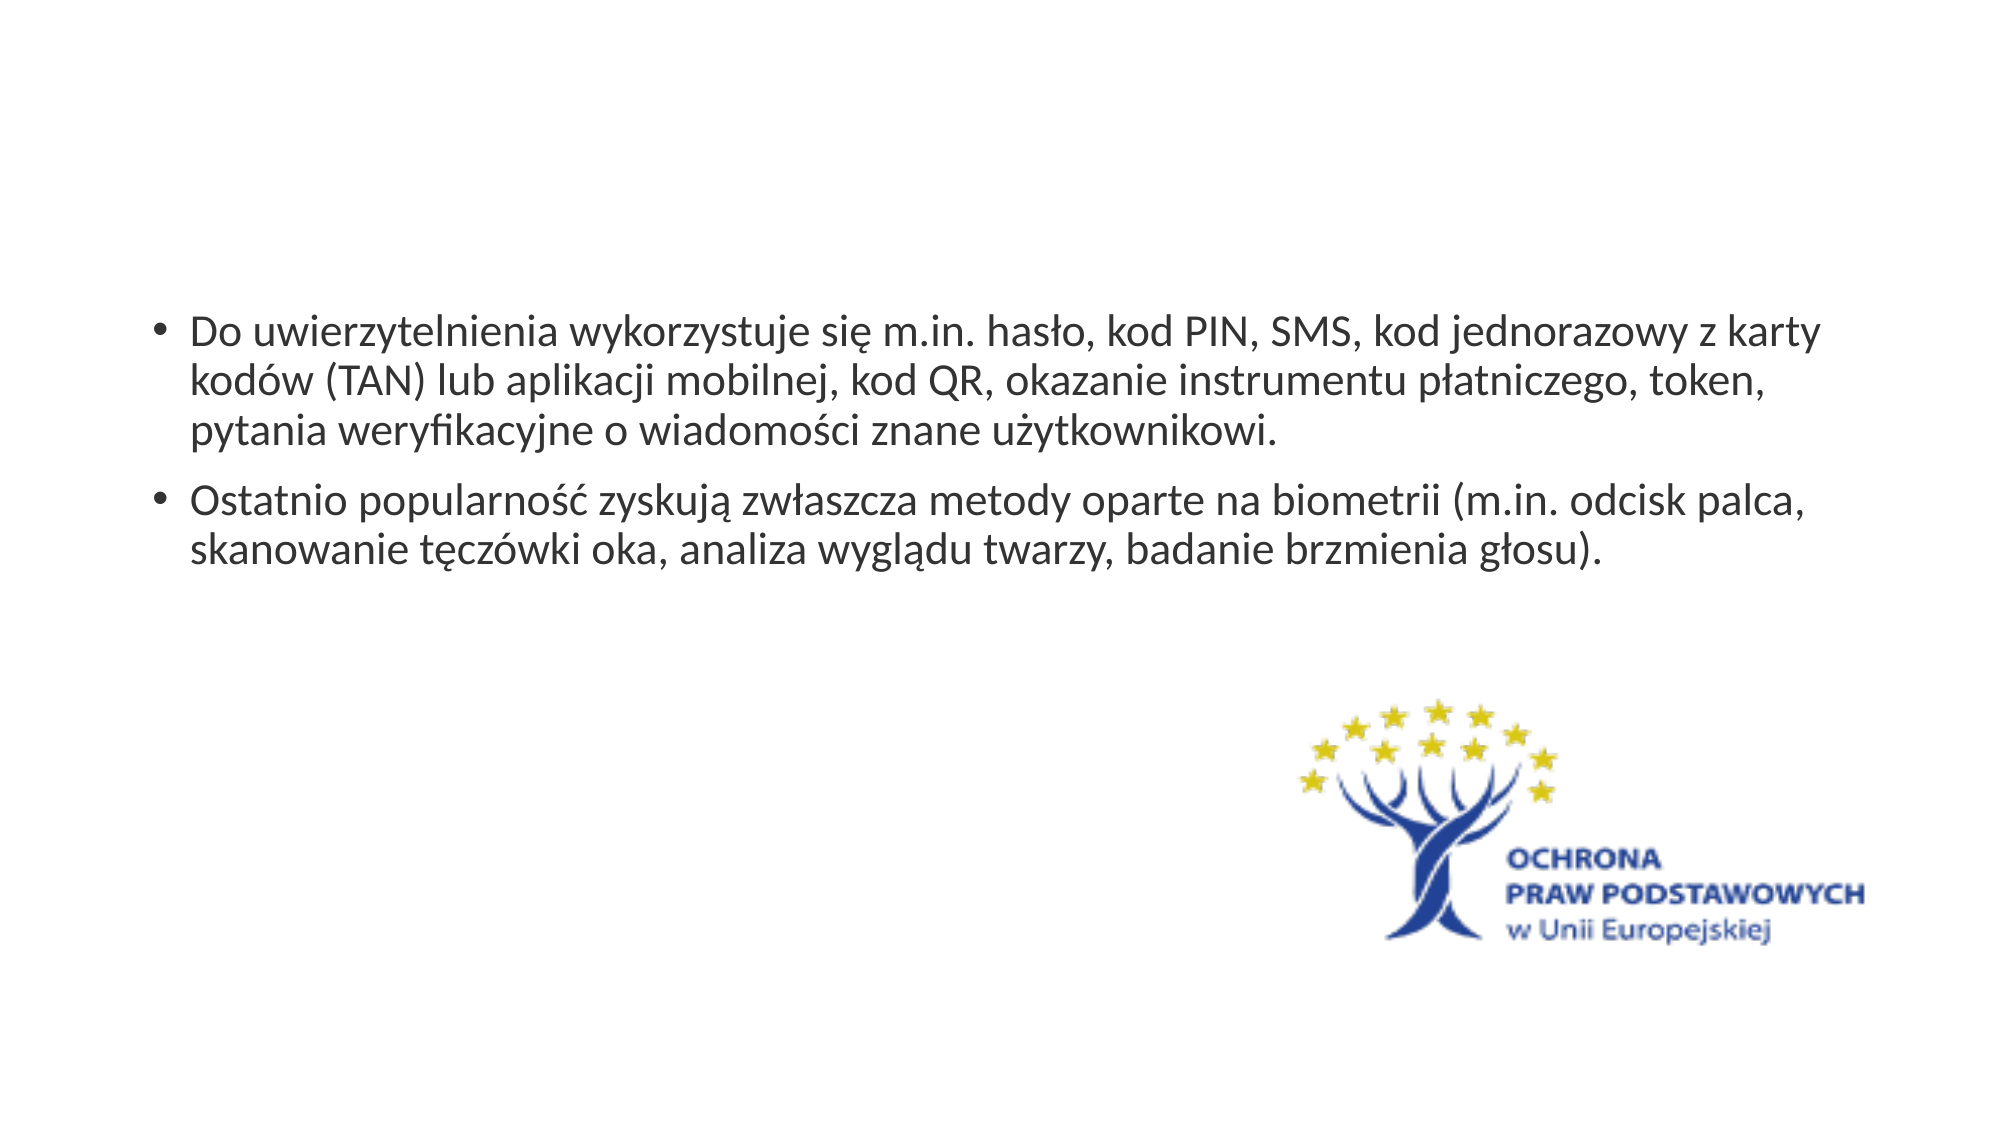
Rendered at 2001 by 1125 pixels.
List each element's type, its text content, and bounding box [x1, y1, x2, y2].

picture [1259, 441, 1906, 1016]
list Do uwierzytelnienia wykorzystuje się m.in. hasło, kod PIN, SMS, kod jednorazowy z karty kodów (TAN) lub aplikacji mobilnej, kod QR, okazanie instrumentu płatniczego, token, pytania weryfikacyjne o wiadomości znane użytkownikowi. Ostatnio popularność zyskują zwłaszcza metody oparte na biometrii (m.in. odcisk palca, skanowanie tęczówki oka, analiza wyglądu twarzy, badanie brzmienia głosu). [137, 299, 1863, 1014]
